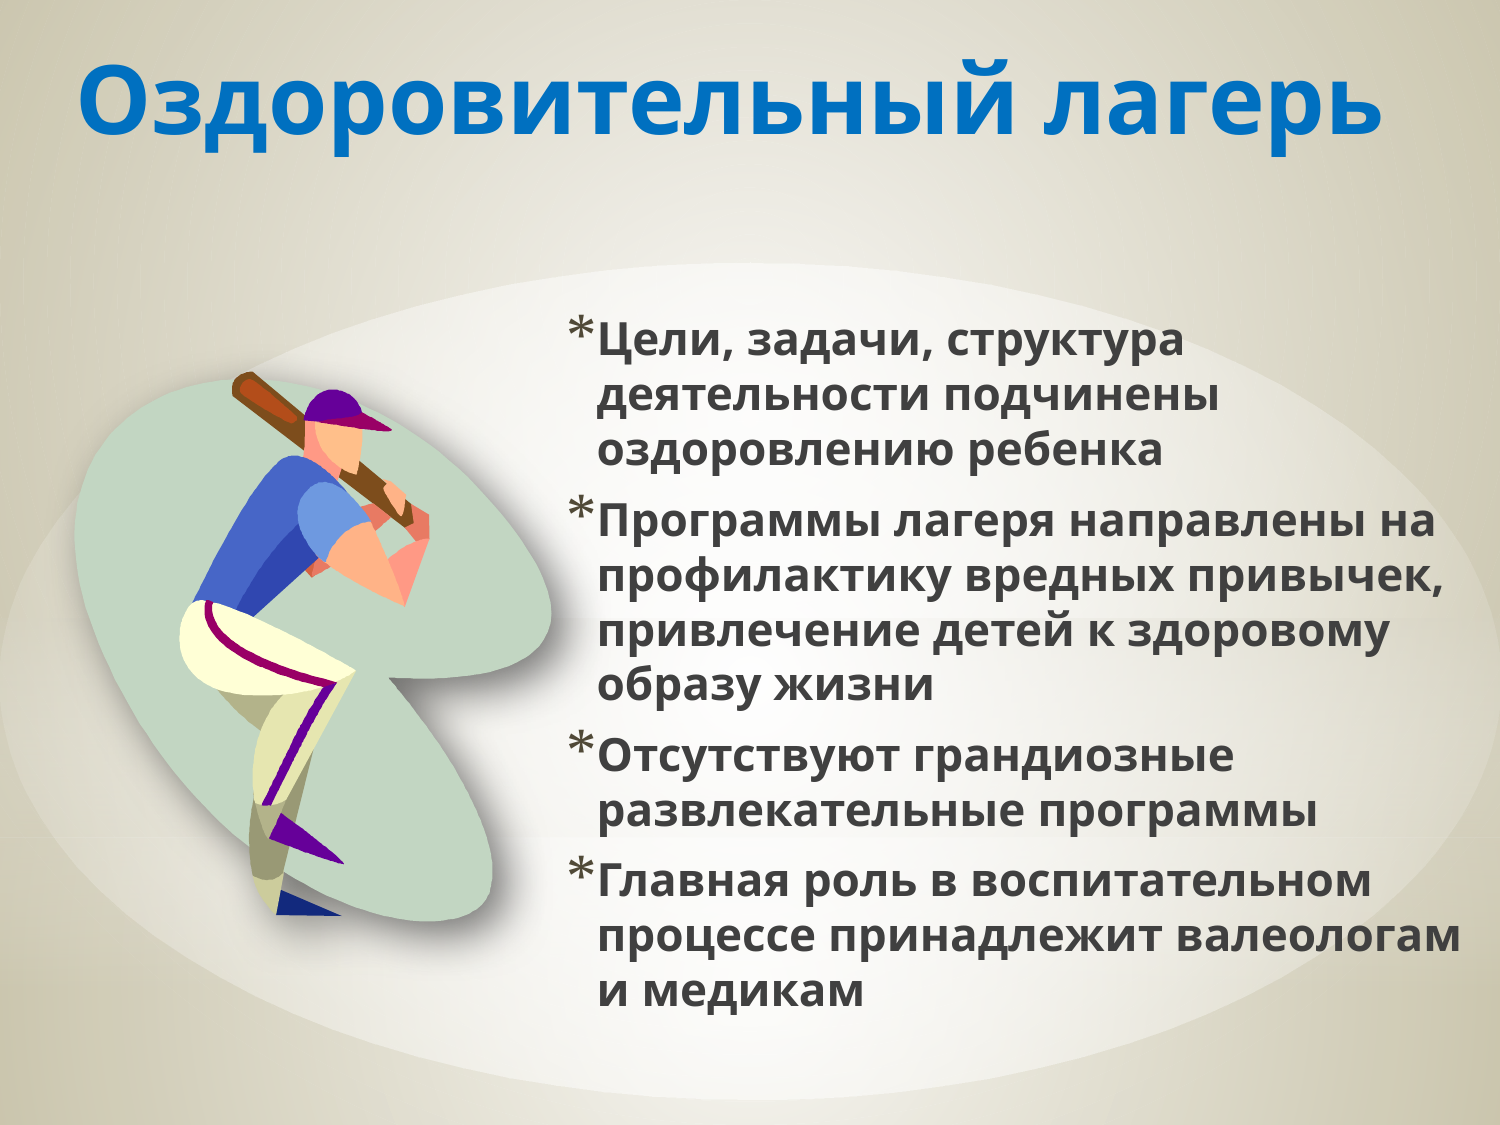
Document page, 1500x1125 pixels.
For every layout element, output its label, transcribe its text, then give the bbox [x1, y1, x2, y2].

list Цели, задачи, структура деятельности подчинены оздоровлению ребенка Программы лагеря направлены на профилактику вредных привычек, привлечение детей к здоровому образу жизни Отсутствуют грандиозные развлекательные программы Главная роль в воспитательном процессе принадлежит валеологам и медикам [544, 302, 1483, 1050]
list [64, 361, 562, 932]
title Оздоровительный лагерь [41, 30, 1400, 219]
